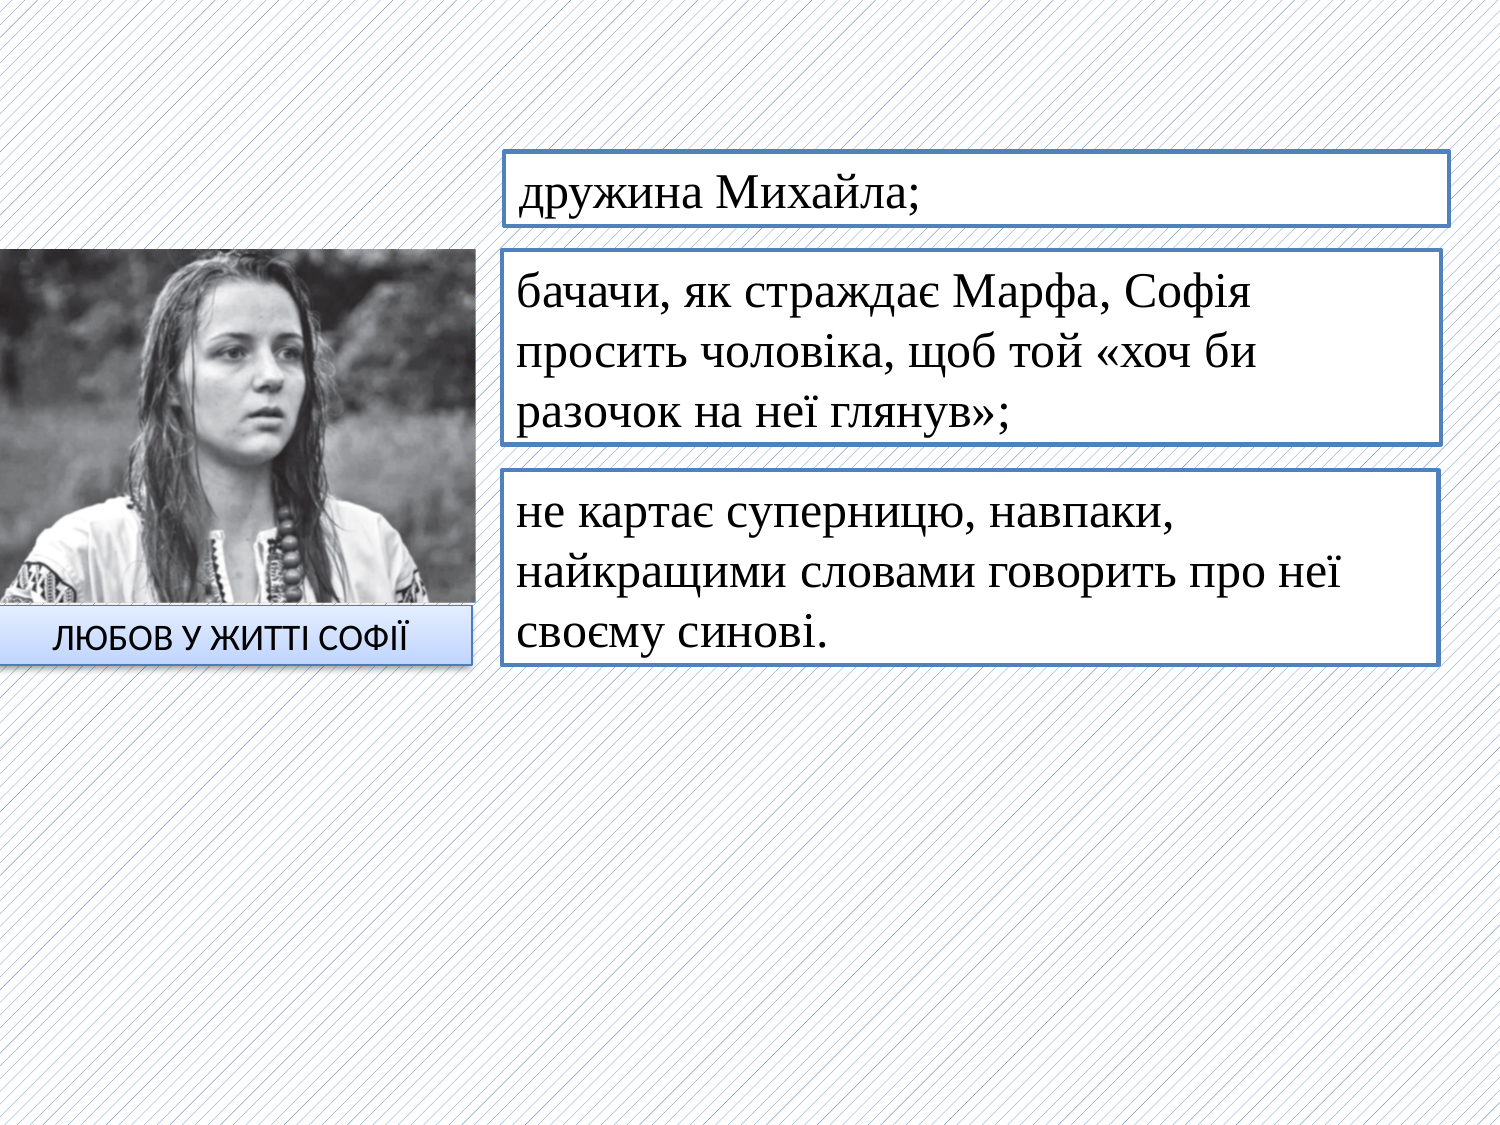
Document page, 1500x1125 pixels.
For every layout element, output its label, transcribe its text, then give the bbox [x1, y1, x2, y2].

text_box дружина Михайла; [502, 149, 1451, 228]
picture [0, 249, 476, 604]
text_box ЛЮБОВ У ЖИТТІ СОФІЇ [0, 611, 473, 666]
text_box бачачи, як страждає Марфа, Софія просить чоловіка, щоб той «хоч би разочок на неї глянув»; [500, 248, 1443, 447]
text_box не картає суперницю, навпаки, найкращими словами говорить про неї своєму синові. [500, 468, 1441, 667]
